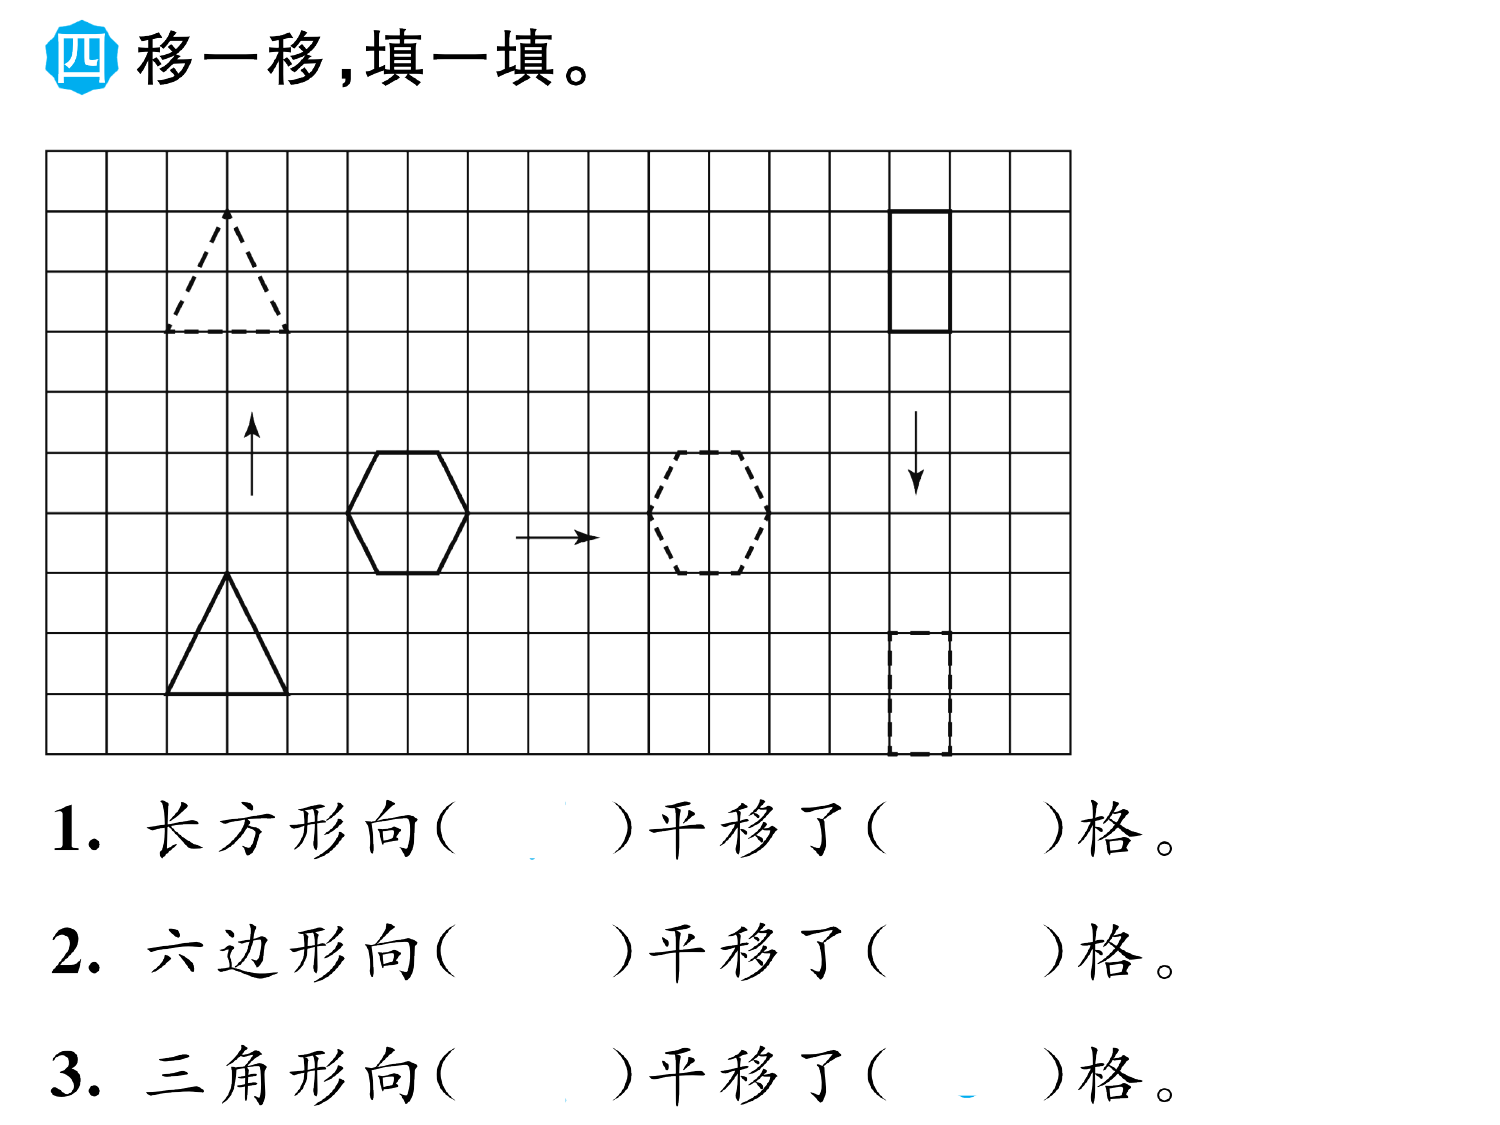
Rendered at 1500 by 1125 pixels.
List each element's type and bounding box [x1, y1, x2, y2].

picture [41, 0, 1317, 1121]
